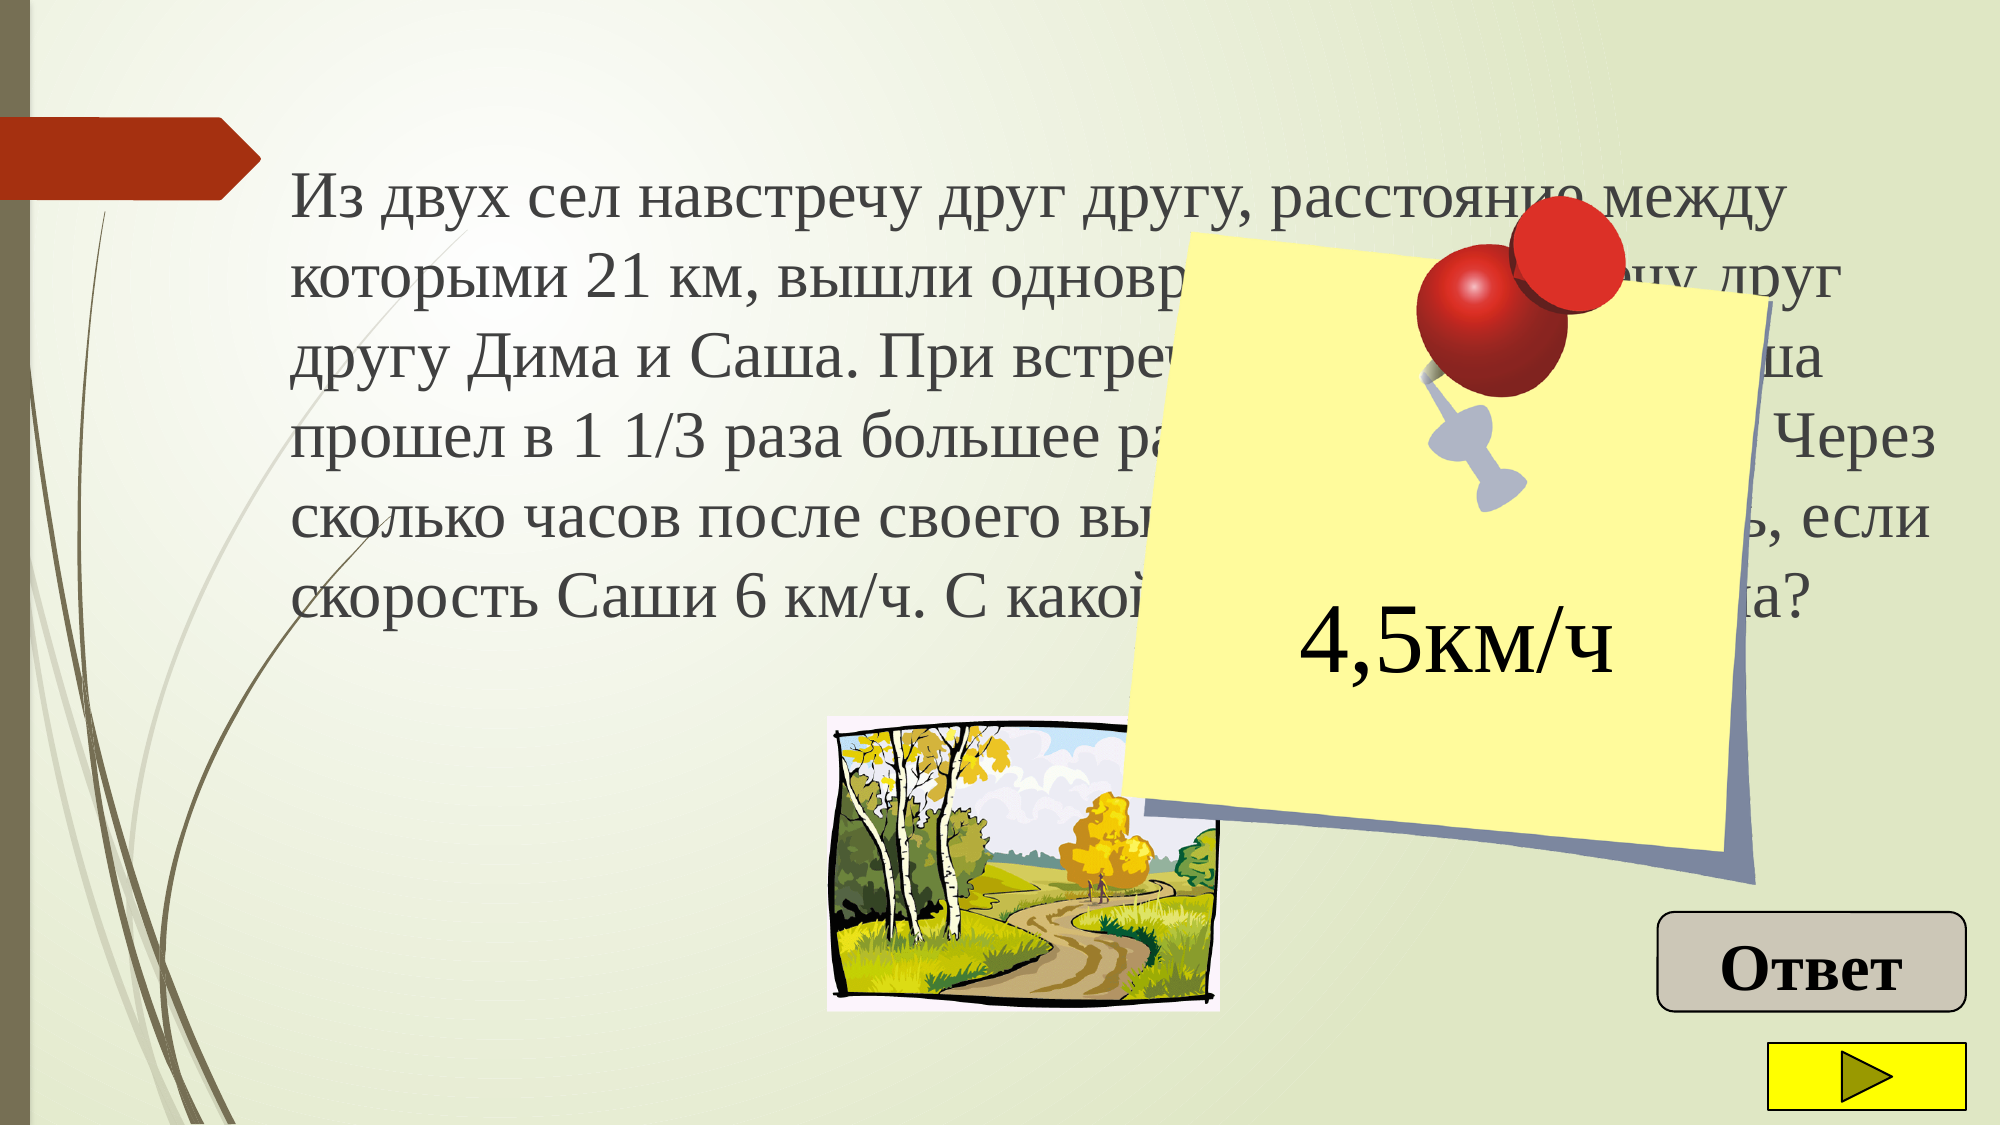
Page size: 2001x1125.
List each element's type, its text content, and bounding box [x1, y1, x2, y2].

text_box Ответ [1657, 911, 1966, 1012]
list Из двух сел навстречу друг другу, расстояние между которыми 21 км, вышли одновременно навстречу друг другу Дима и Саша. При встрече оказалось, что Саша прошел в 1 1/3 раза большее расстояние, чем Дима. Через сколько часов после своего выхода они встретились, если скорость Саши 6 км/ч. С какой скоростью шел Дима? [274, 143, 2000, 858]
picture [826, 195, 1773, 1012]
text_box [1767, 1043, 1967, 1111]
